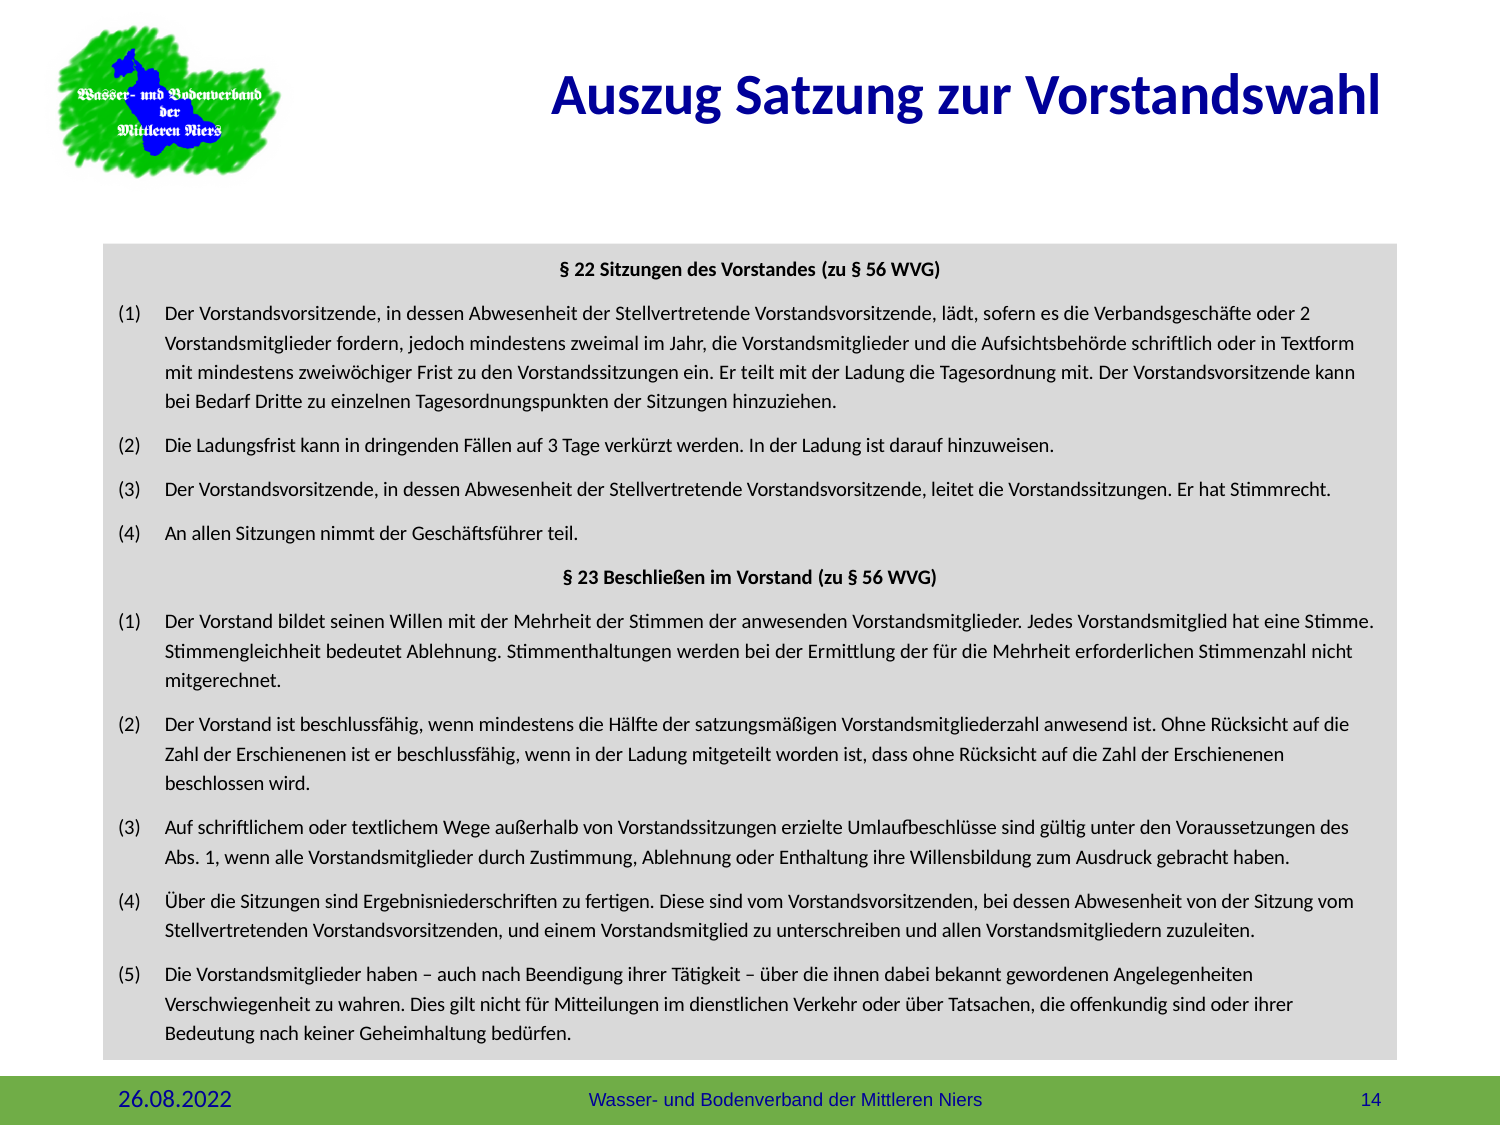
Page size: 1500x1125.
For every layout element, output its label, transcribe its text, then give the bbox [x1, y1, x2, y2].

list § 22 Sitzungen des Vorstandes (zu § 56 WVG) (1) Der Vorstandsvorsitzende, in dessen Abwesenheit der Stellvertretende Vorstandsvorsitzende, lädt, sofern es die Verbandsgeschäfte oder 2 Vorstandsmitglieder fordern, jedoch mindestens zweimal im Jahr, die Vorstandsmitglieder und die Aufsichtsbehörde schriftlich oder in Textform mit mindestens zweiwöchiger Frist zu den Vorstandssitzungen ein. Er teilt mit der Ladung die Tagesordnung mit. Der Vorstandsvorsitzende kann bei Bedarf Dritte zu einzelnen Tagesordnungspunkten der Sitzungen hinzuziehen. (2) Die Ladungsfrist kann in dringenden Fällen auf 3 Tage verkürzt werden. In der Ladung ist darauf hinzuweisen. (3) Der Vorstandsvorsitzende, in dessen Abwesenheit der Stellvertretende Vorstandsvorsitzende, leitet die Vorstandssitzungen. Er hat Stimmrecht. (4) An allen Sitzungen nimmt der Geschäftsführer teil. § 23 Beschließen im Vorstand (zu § 56 WVG) (1) Der Vorstand bildet seinen Willen mit der Mehrheit der Stimmen der anwesenden Vorstandsmitglieder. Jedes Vorstandsmitglied hat eine Stimme. Stimmengleichheit bedeutet Ablehnung. Stimmenthaltungen werden bei der Ermittlung der für die Mehrheit erforderlichen Stimmenzahl nicht mitgerechnet. (2) Der Vorstand ist beschlussfähig, wenn mindestens die Hälfte der satzungsmäßigen Vorstandsmitgliederzahl anwesend ist. Ohne Rücksicht auf die Zahl der Erschienenen ist er beschlussfähig, wenn in der Ladung mitgeteilt worden ist, dass ohne Rücksicht auf die Zahl der Erschienenen beschlossen wird. (3) Auf schriftlichem oder textlichem Wege außerhalb von Vorstandssitzungen erzielte Umlaufbeschlüsse sind gültig unter den Voraussetzungen des Abs. 1, wenn alle Vorstandsmitglieder durch Zustimmung, Ablehnung oder Enthaltung ihre Willensbildung zum Ausdruck gebracht haben. (4) Über die Sitzungen sind Ergebnisniederschriften zu fertigen. Diese sind vom Vorstandsvorsitzenden, bei dessen Abwesenheit von der Sitzung vom Stellvertretenden Vorstandsvorsitzenden, und einem Vorstandsmitglied zu unterschreiben und allen Vorstandsmitgliedern zuzuleiten. (5) Die Vorstandsmitglieder haben – auch nach Beendigung ihrer Tätigkeit – über die ihnen dabei bekannt gewordenen Angelegenheiten Verschwiegenheit zu wahren. Dies gilt nicht für Mitteilungen im dienstlichen Verkehr oder über Tatsachen, die offenkundig sind oder ihrer Bedeutung nach keiner Geheimhaltung bedürfen. [103, 243, 1397, 1060]
title Auszug Satzung zur Vorstandswahl [265, 30, 1397, 161]
picture [29, 0, 309, 207]
footer Wasser- und Bodenverband der Mittleren Niers [277, 1082, 1294, 1118]
slide_number 14 [1305, 1082, 1397, 1118]
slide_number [103, 1082, 266, 1118]
